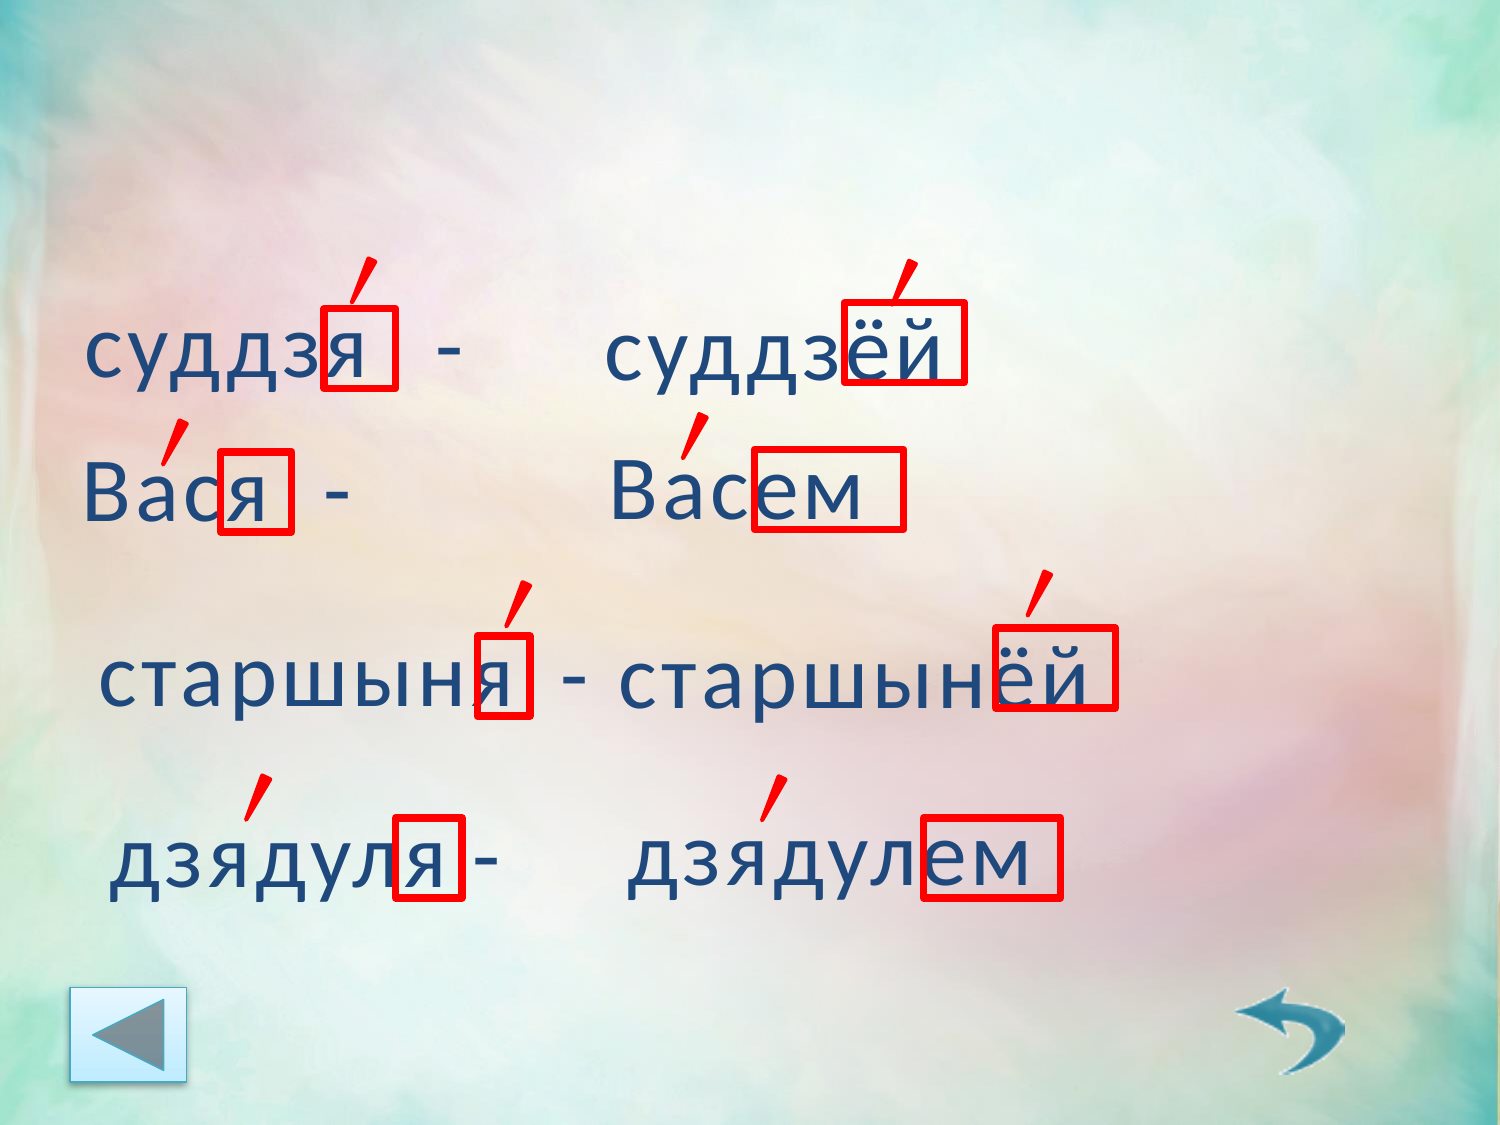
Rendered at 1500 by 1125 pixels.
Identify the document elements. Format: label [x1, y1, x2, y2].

text_box [69, 987, 187, 1083]
text_box [69, 257, 546, 406]
text_box [83, 581, 605, 773]
text_box [603, 570, 1164, 736]
text_box [41, 419, 517, 550]
text_box [69, 774, 588, 916]
picture [0, 0, 1500, 1125]
text_box [568, 413, 1164, 548]
text_box [589, 259, 1066, 408]
text_box [587, 775, 1112, 914]
